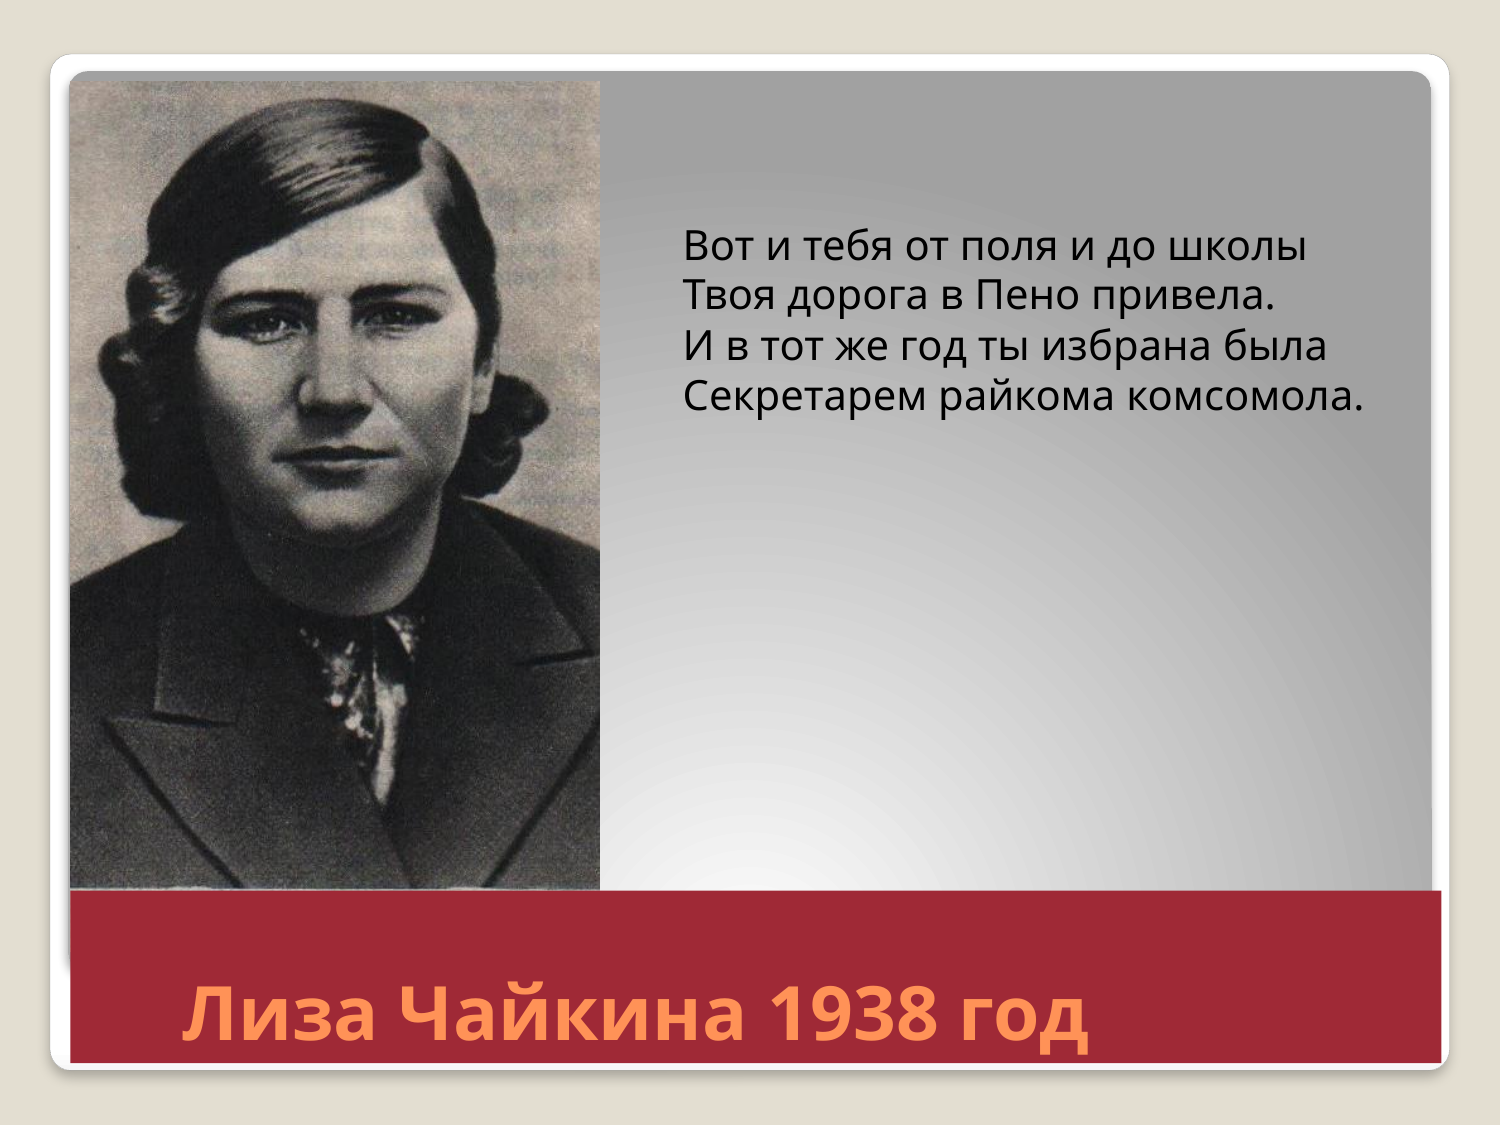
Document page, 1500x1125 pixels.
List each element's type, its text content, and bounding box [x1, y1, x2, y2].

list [70, 81, 600, 952]
title Лиза Чайкина 1938 год [70, 890, 1442, 1064]
text_box Вот и тебя от поля и до школы Твоя дорога в Пено привела. И в тот же год ты избрана была Секретарем райкома комсомола. [667, 210, 1418, 426]
